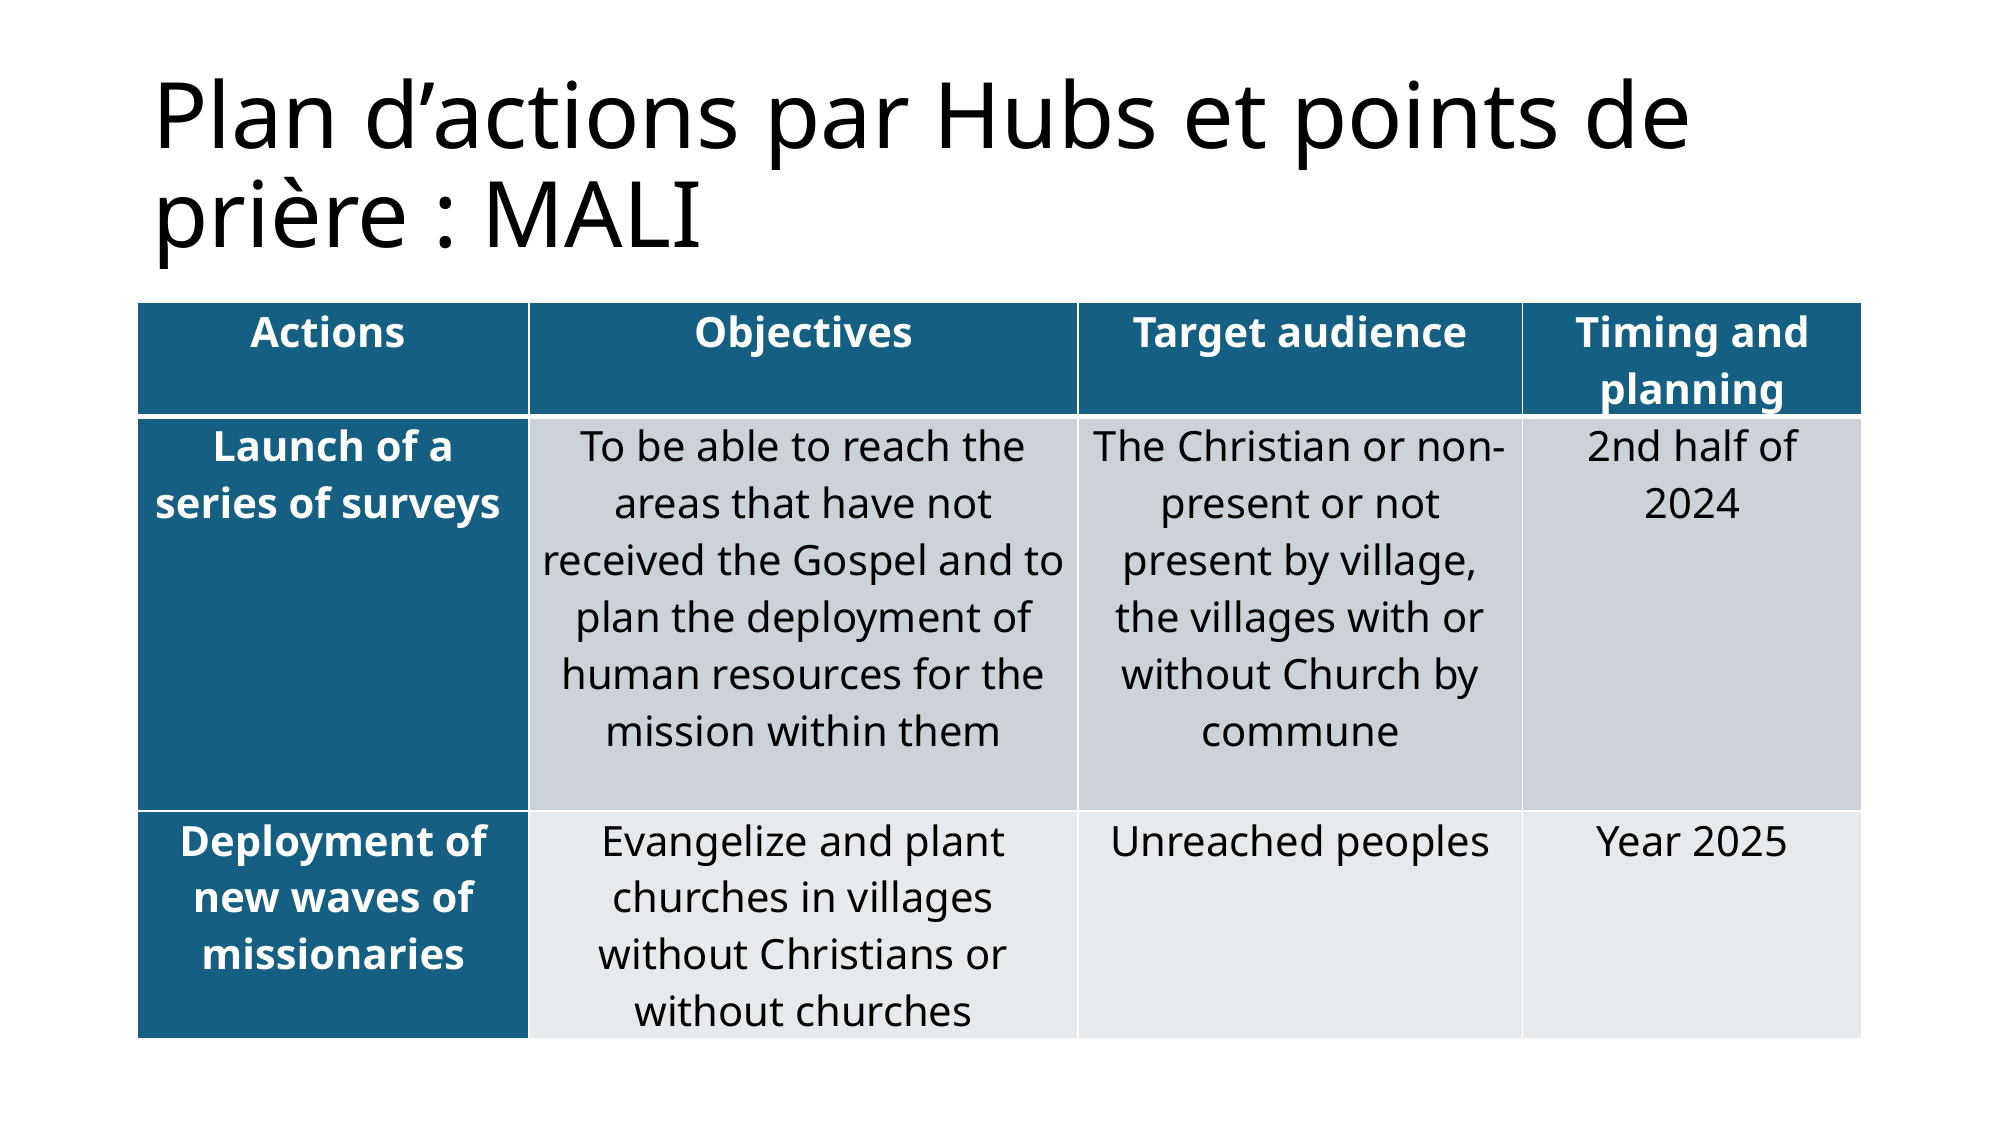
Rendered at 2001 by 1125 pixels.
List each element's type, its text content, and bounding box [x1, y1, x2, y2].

table_header Timing and planning [1523, 303, 1861, 414]
table_cell Launch of a series of surveys [138, 419, 528, 810]
table_cell The Christian or non-present or not present by village, the villages with or without Church by commune [1079, 419, 1522, 810]
table_cell 2nd half of 2024 [1523, 419, 1861, 810]
table_header Target audience [1079, 303, 1522, 414]
table_header Objectives [530, 303, 1077, 414]
table_cell Deployment of new waves of missionaries [138, 812, 528, 1038]
table_cell Unreached peoples [1079, 812, 1522, 1038]
title Plan d’actions par Hubs et points de prière : MALI [137, 59, 1863, 278]
table_cell Year 2025 [1523, 812, 1861, 1038]
table_header Actions [138, 303, 528, 414]
table_cell To be able to reach the areas that have not received the Gospel and to plan the deployment of human resources for the mission within them [530, 419, 1077, 810]
table_cell Evangelize and plant churches in villages without Christians or without churches [530, 812, 1077, 1038]
